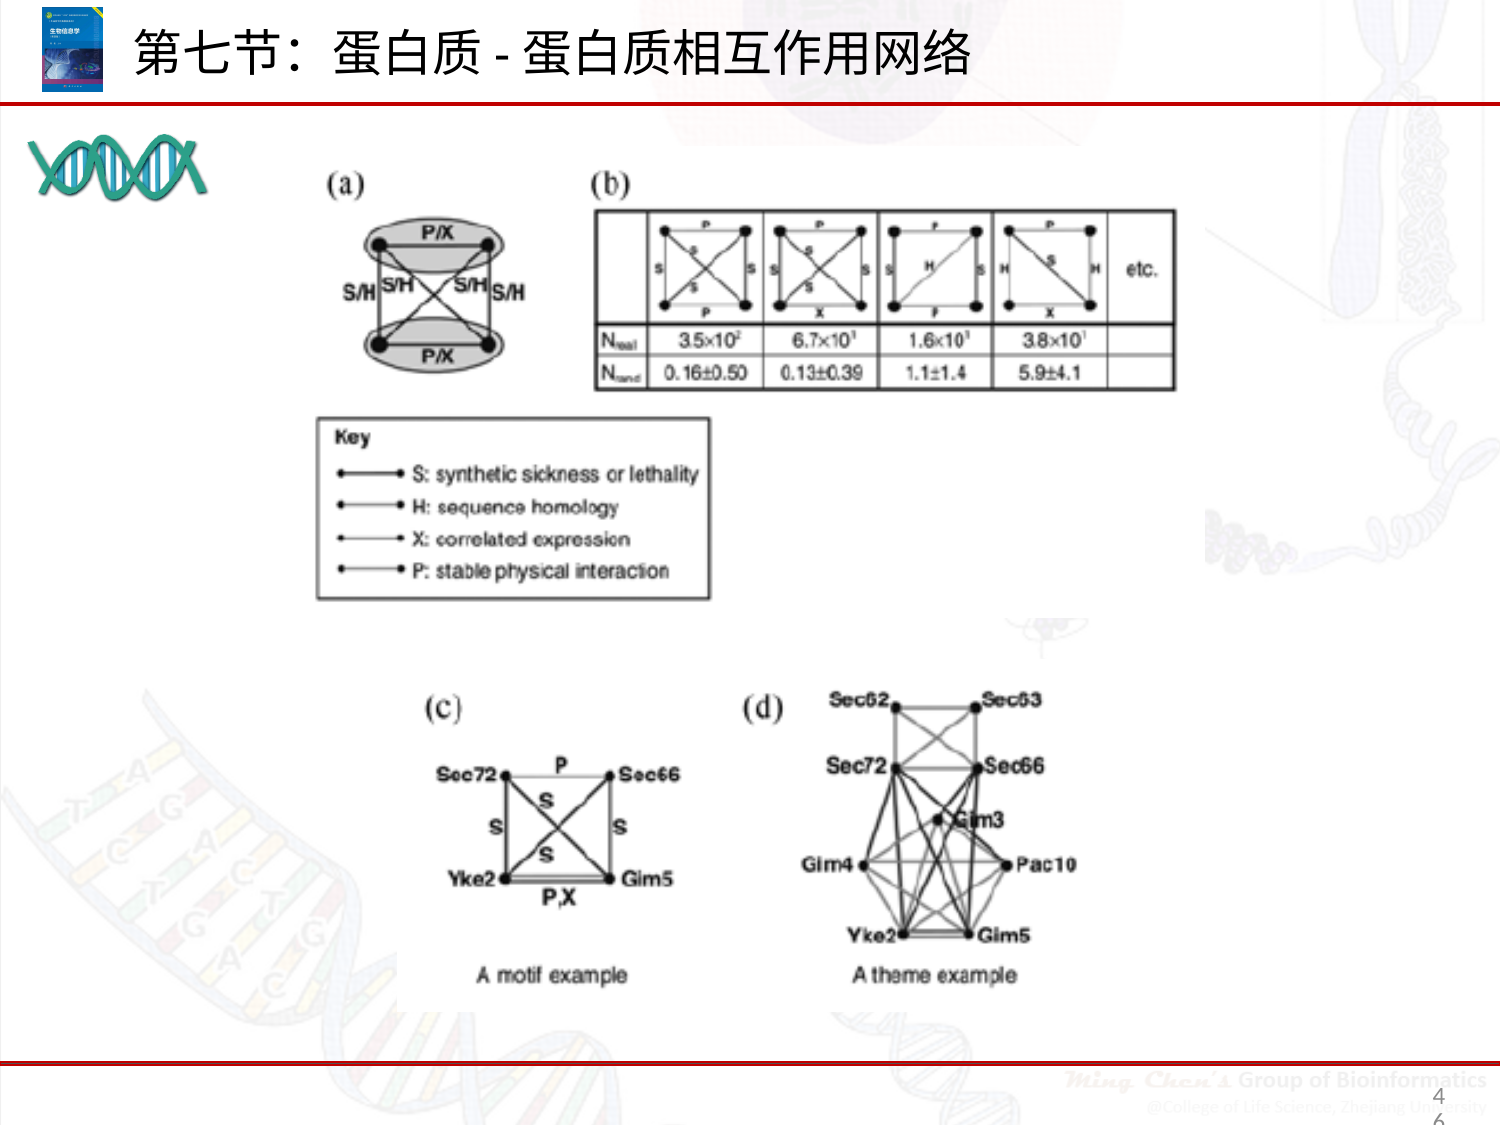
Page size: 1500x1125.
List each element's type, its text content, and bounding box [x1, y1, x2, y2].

text_box [0, 1061, 1500, 1066]
text_box 第七节：蛋白质-蛋白质相互作用网络 [117, 13, 1246, 89]
picture [25, 128, 210, 208]
text_box [0, 102, 1500, 106]
picture [42, 7, 103, 92]
picture [397, 659, 1103, 1012]
picture [257, 146, 1205, 618]
slide_number 46 [1417, 1066, 1472, 1125]
